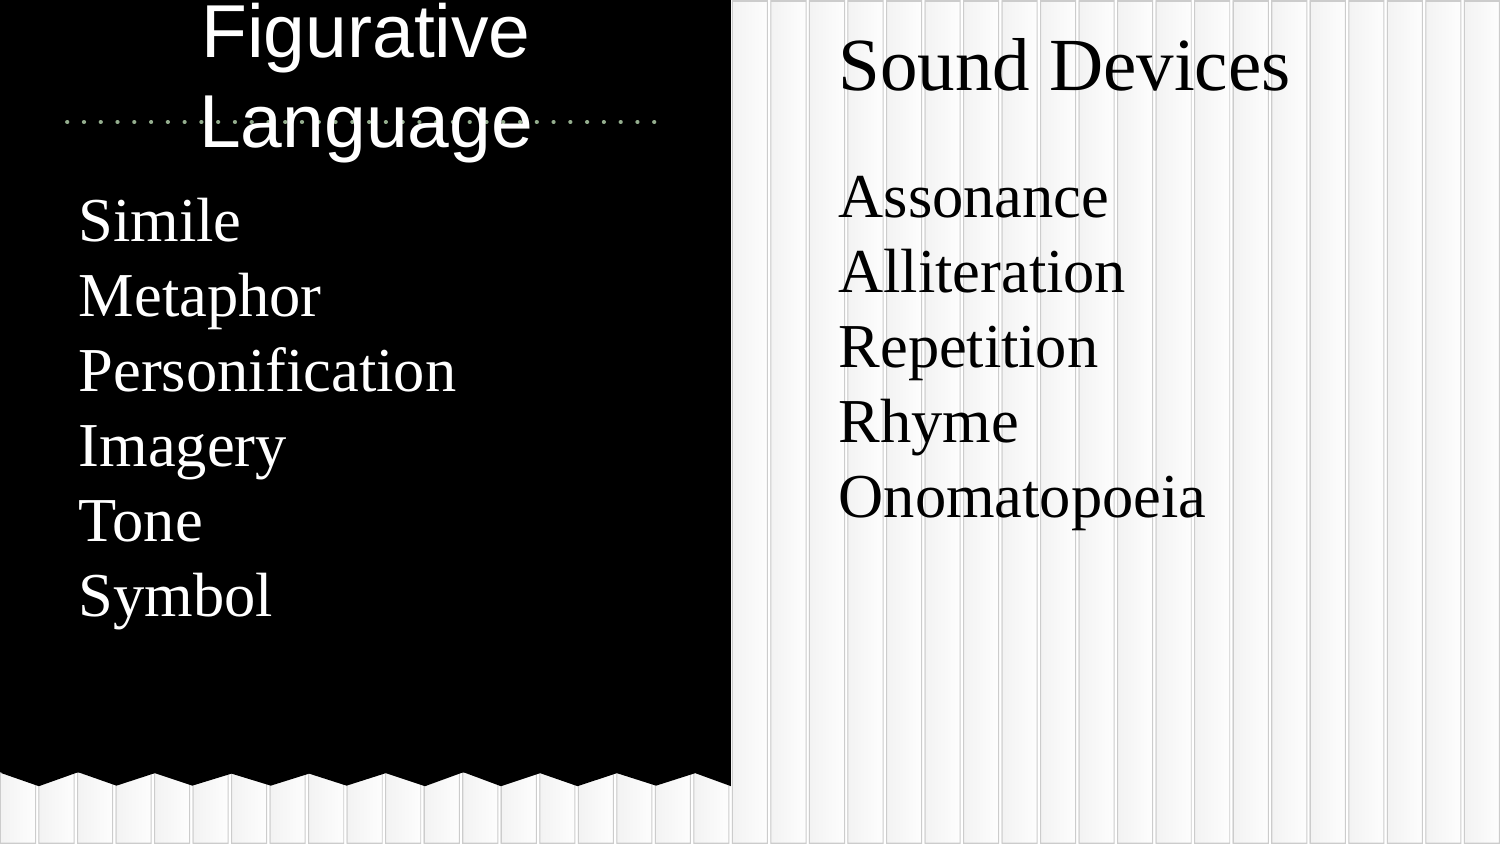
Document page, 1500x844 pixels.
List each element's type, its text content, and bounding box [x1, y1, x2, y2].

list Sound Devices Assonance Alliteration Repetition Rhyme Onomatopoeia [823, 0, 1407, 791]
list Simile Metaphor Personification Imagery Tone Symbol [64, 164, 647, 791]
title Figurative Language [12, 2, 720, 143]
